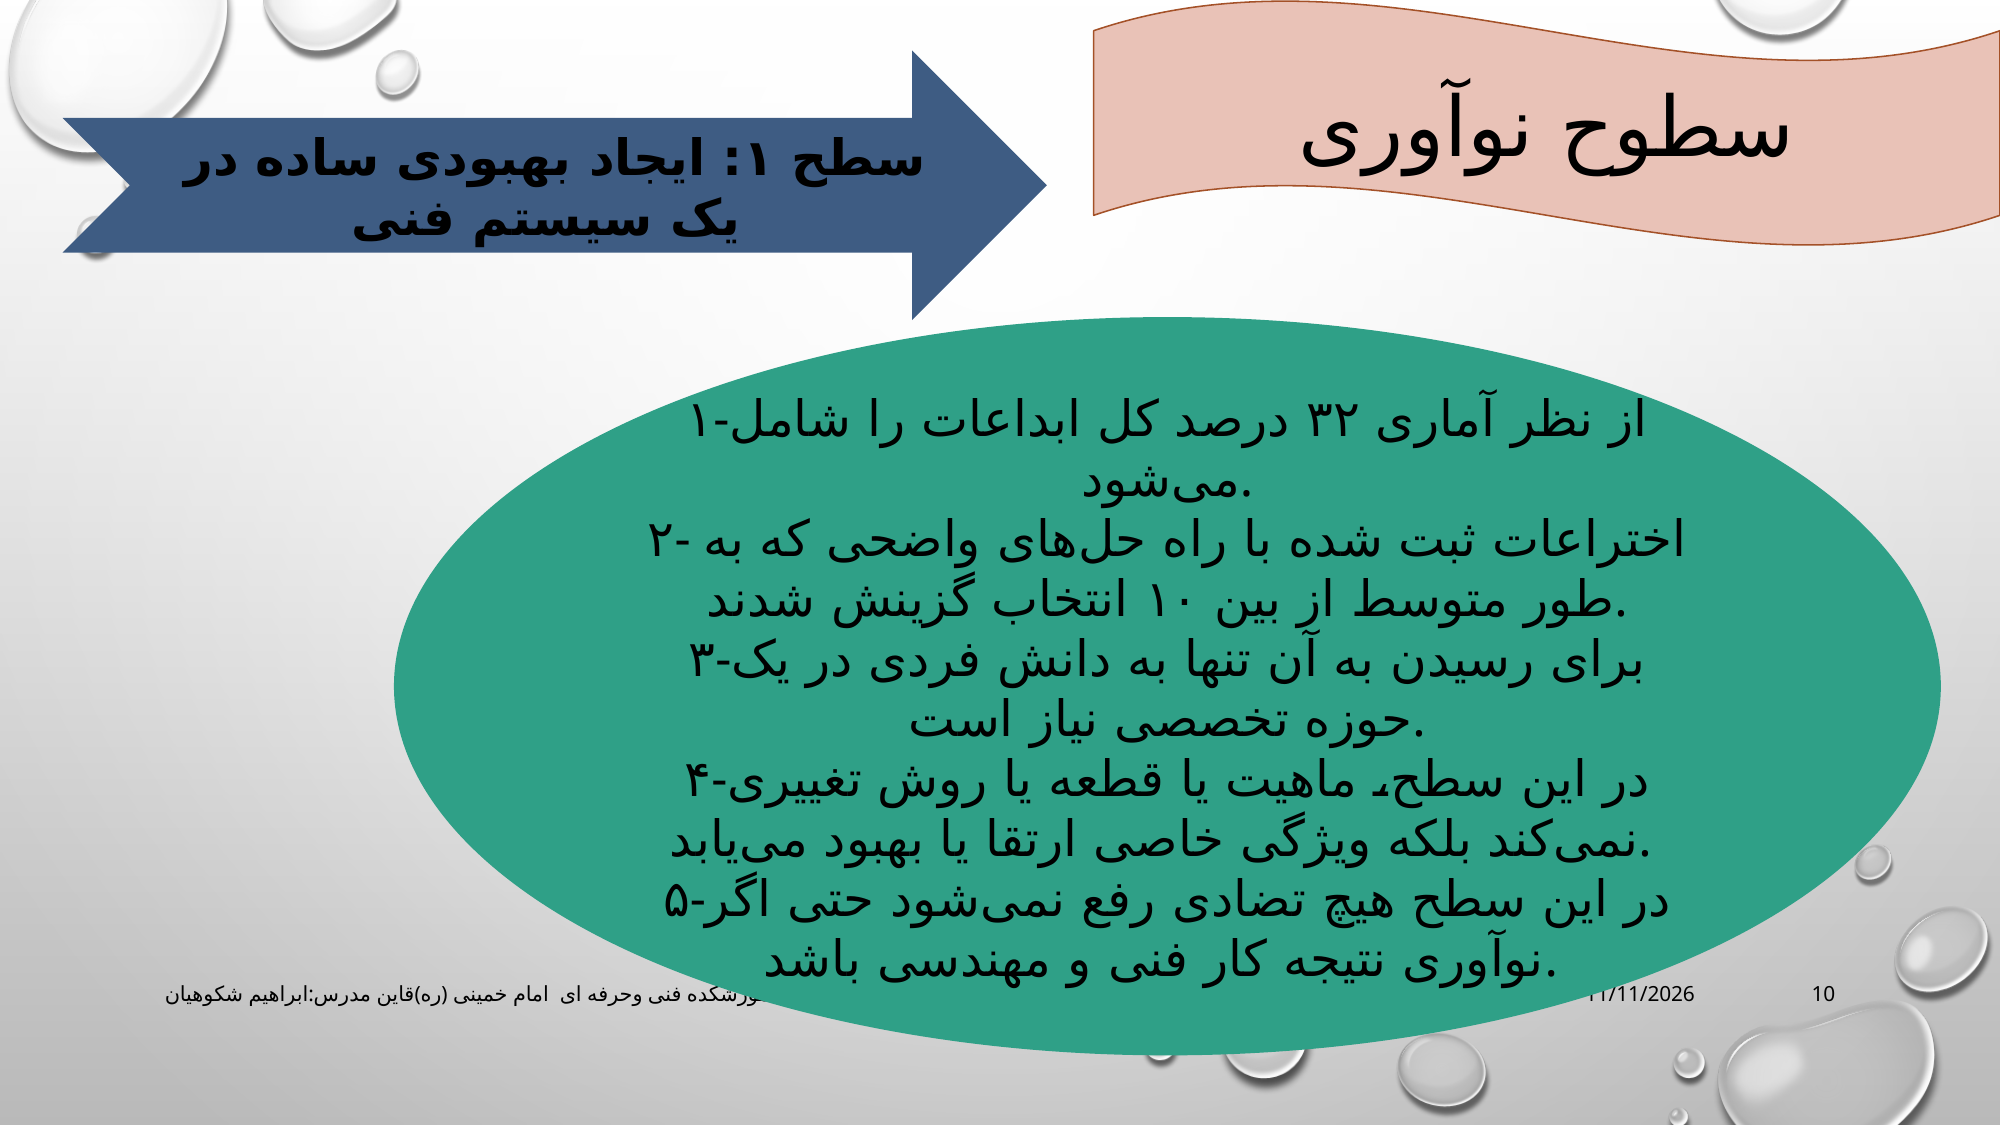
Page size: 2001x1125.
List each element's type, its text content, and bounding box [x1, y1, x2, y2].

text_box سطوح نوآوری [1092, 0, 2000, 246]
footer آموزشکده فنی وحرفه ای امام خمینی (ره)قاین مدرس:ابراهیم شکوهیان [149, 965, 1245, 1025]
picture [1317, 0, 2000, 59]
slide_number 10 [1724, 965, 1851, 1025]
picture [0, 0, 2000, 1125]
text_box سطح ۱: ایجاد بهبودی ساده در یک سیستم فنی [61, 49, 1048, 322]
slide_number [1259, 965, 1710, 1025]
text_box ۱-از نظر آماری ۳۲ درصد کل ابداعات را شامل می‌شود. ۲- اختراعات ثبت شده با راه حل‌های واضحی که به طور متوسط از بین ۱۰ انتخاب گزینش شدند. ۳-برای رسیدن به آن تنها به دانش فردی در یک حوزه تخصصی نیاز است. ۴-در این سطح، ماهیت یا قطعه یا روش تغییری نمی‌کند بلکه ویژگی خاصی ارتقا یا بهبود می‌یابد. ۵-در این سطح هیچ تضادی رفع نمی‌شود حتی اگر نوآوری نتیجه کار فنی و مهندسی باشد. [392, 315, 1943, 1057]
